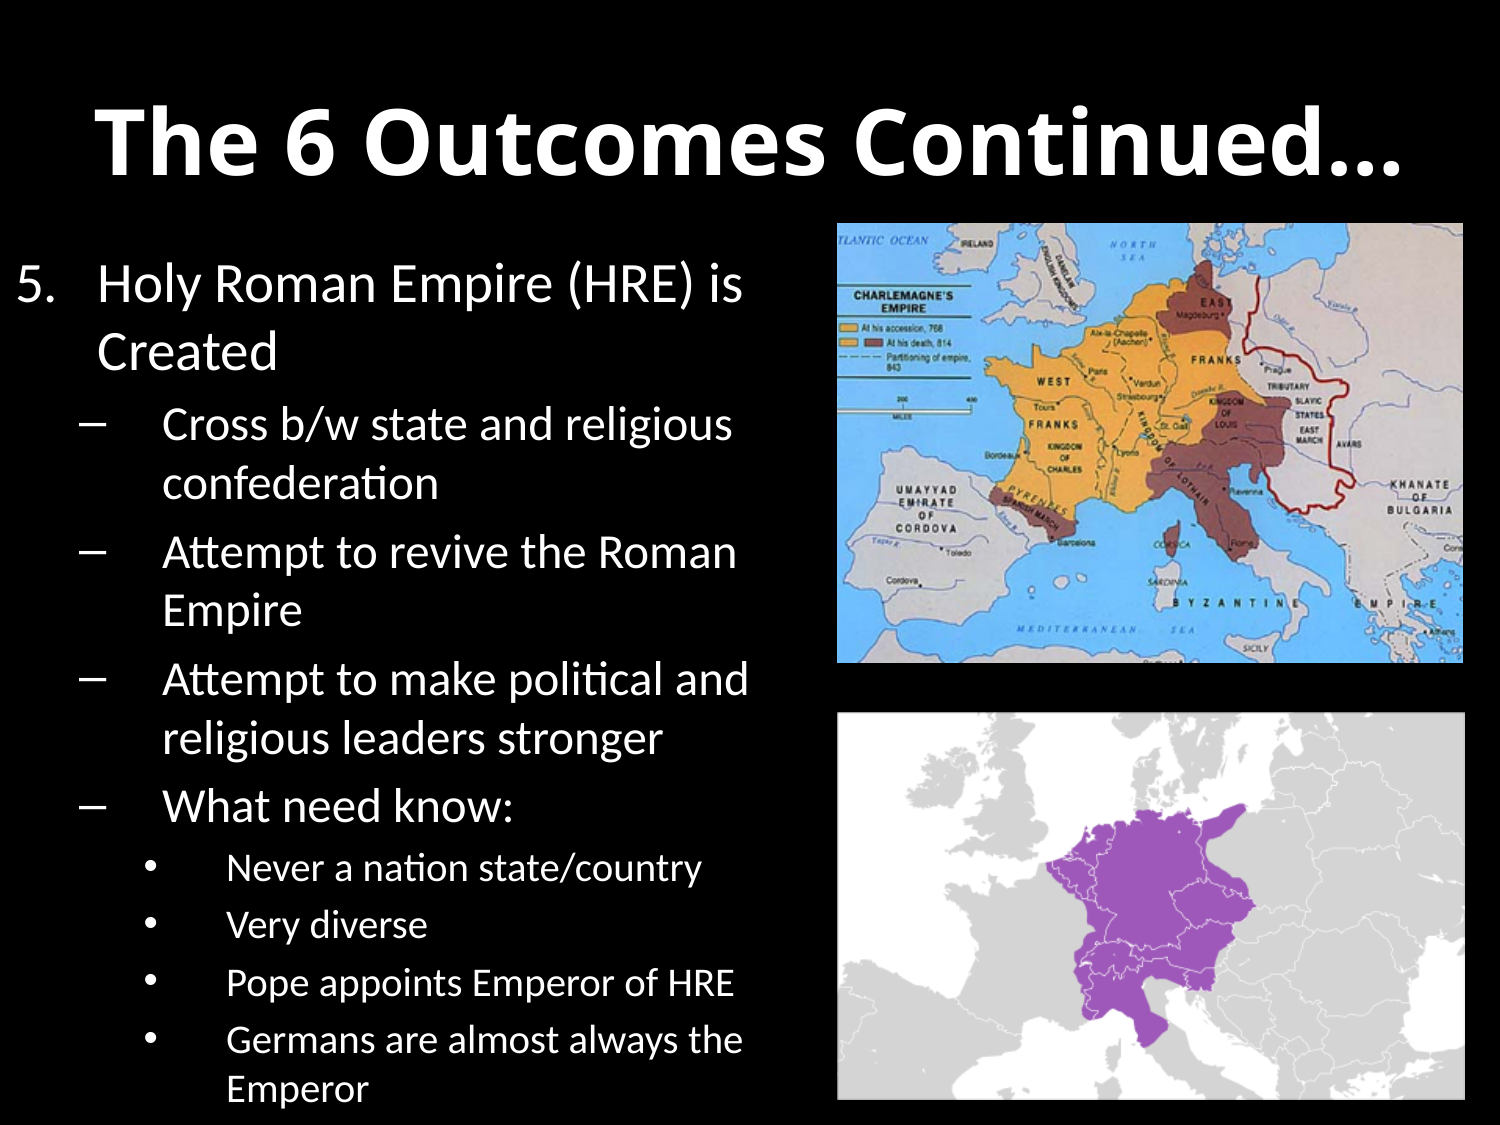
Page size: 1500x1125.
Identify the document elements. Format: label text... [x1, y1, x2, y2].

picture [837, 712, 1465, 1101]
picture [837, 223, 1463, 663]
title The 6 Outcomes Continued… [75, 45, 1425, 233]
list Holy Roman Empire (HRE) is Created Cross b/w state and religious confederation Attempt to revive the Roman Empire Attempt to make political and religious leaders stronger What need know: Never a nation state/country Very diverse Pope appoints Emperor of HRE Germans are almost always the Emperor [0, 237, 800, 1125]
